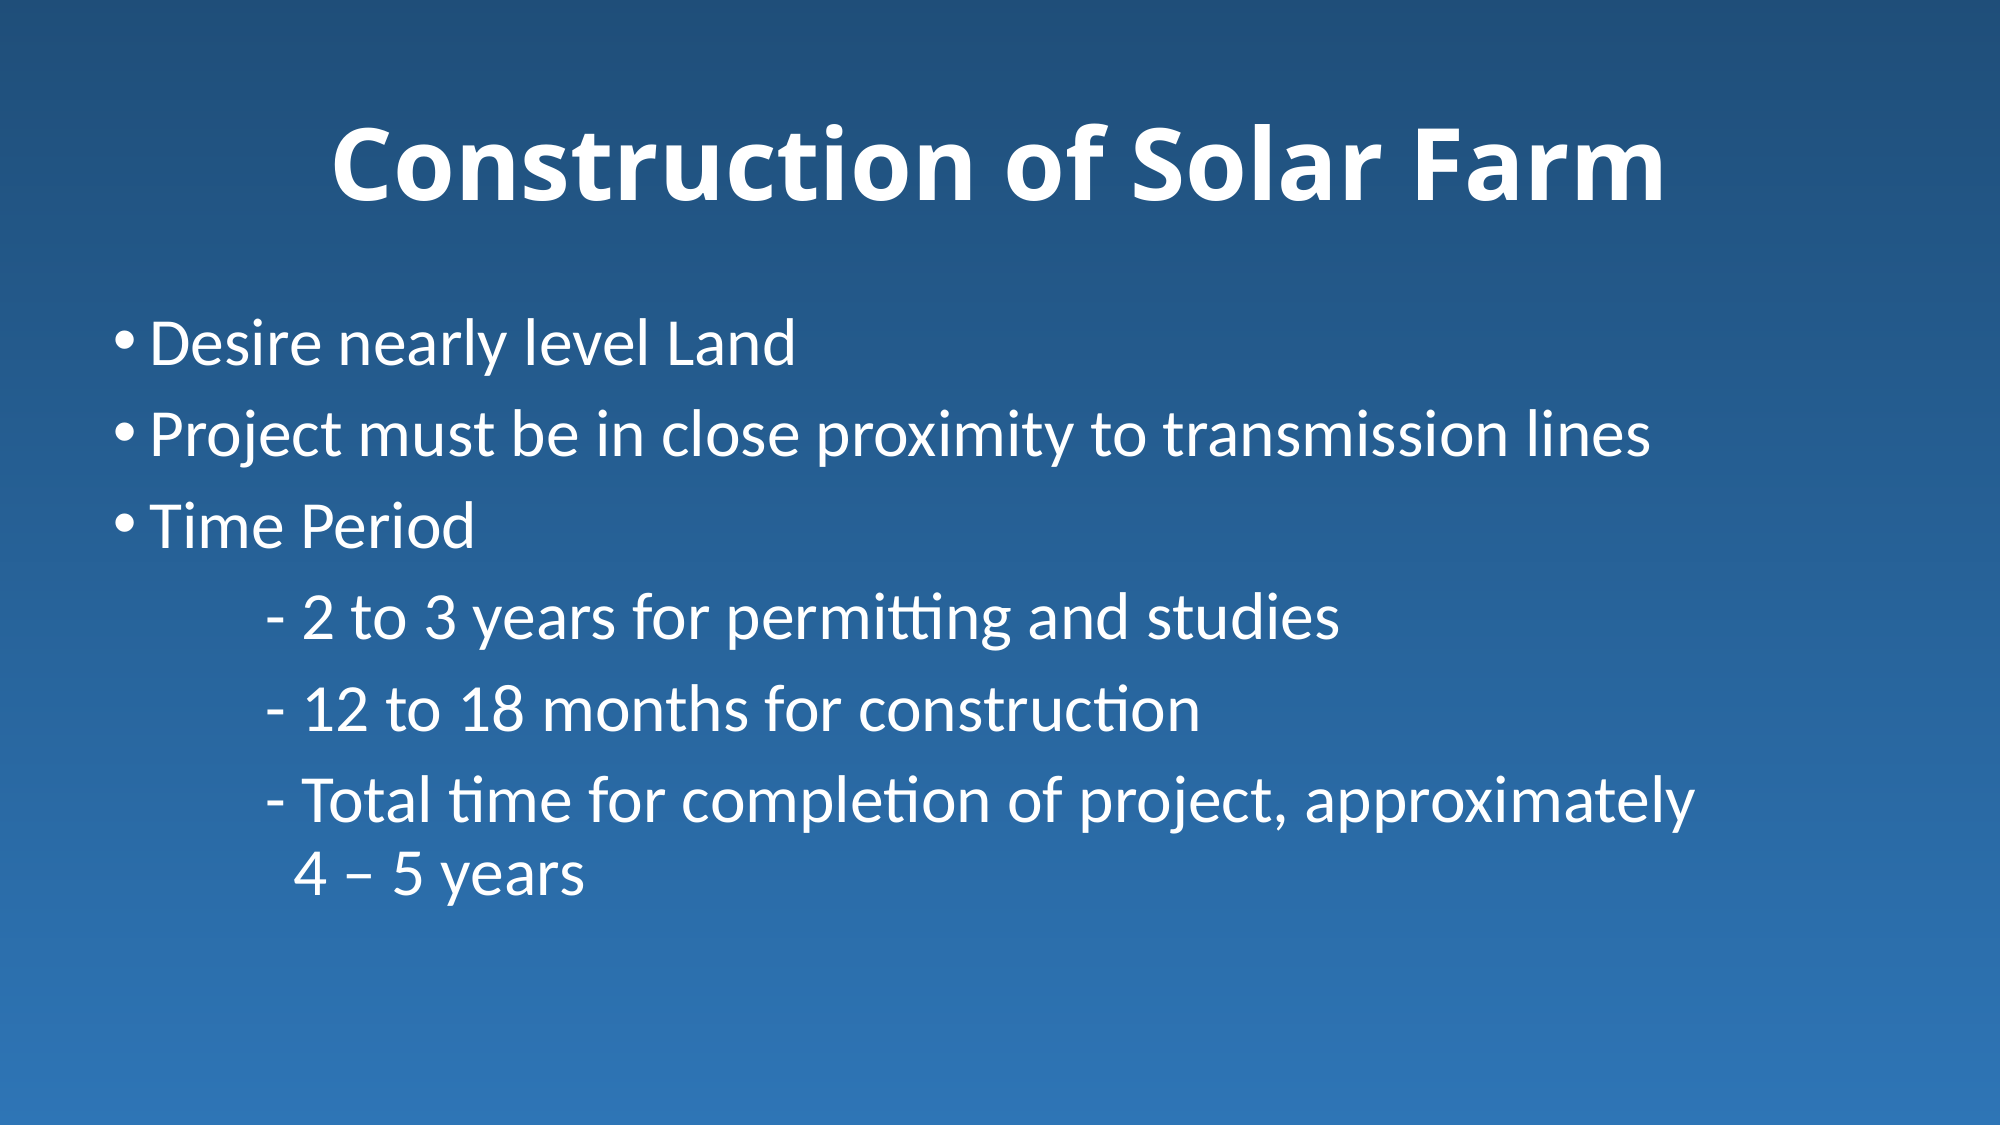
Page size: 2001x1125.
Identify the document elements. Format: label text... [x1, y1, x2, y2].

list Desire nearly level Land Project must be in close proximity to transmission lines Time Period - 2 to 3 years for permitting and studies - 12 to 18 months for construction - Total time for completion of project, approximately 4 – 5 years [97, 299, 1863, 1014]
title Construction of Solar Farm [137, 59, 1863, 278]
